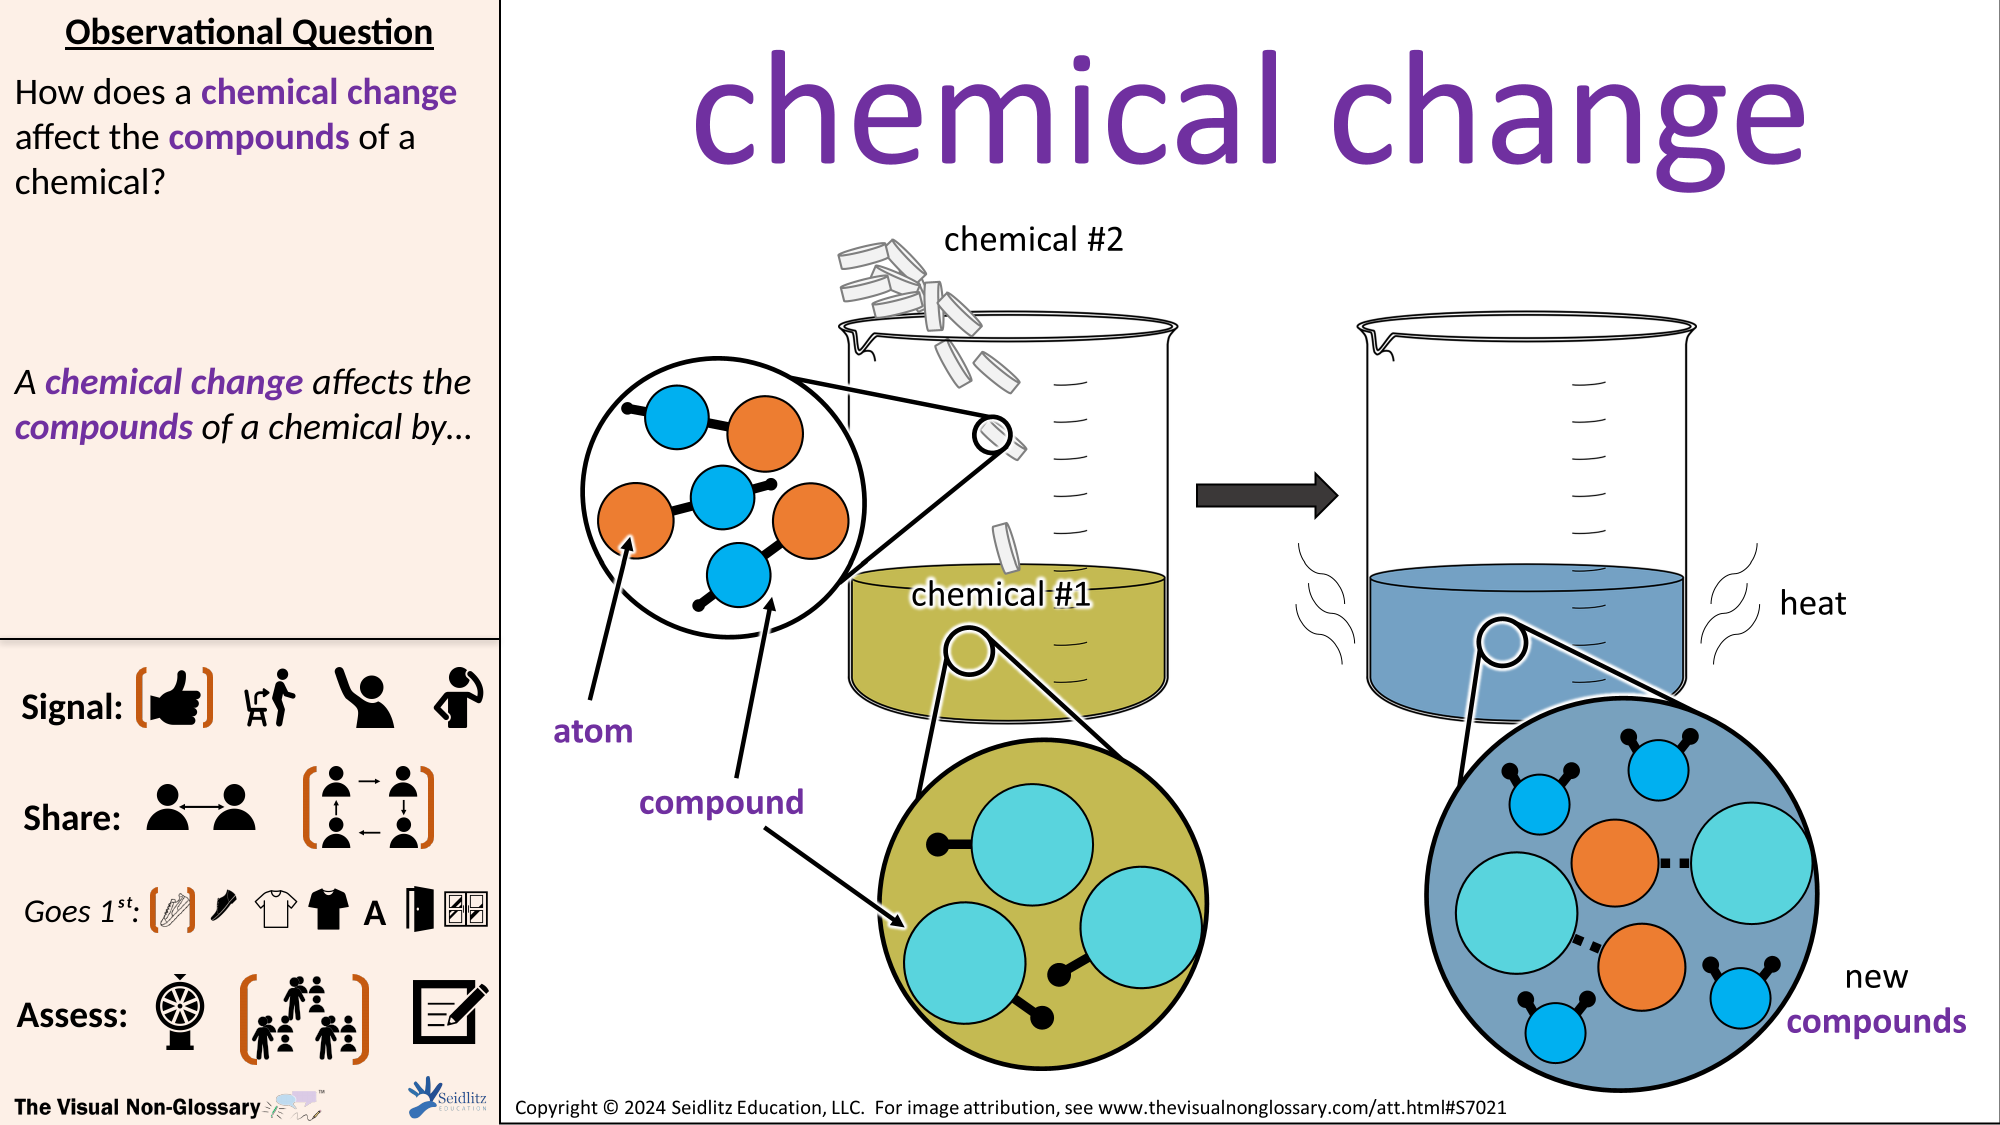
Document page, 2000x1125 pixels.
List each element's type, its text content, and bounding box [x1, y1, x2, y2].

picture [239, 667, 301, 728]
text_box How does a chemical change affect the compounds of a chemical? [0, 59, 494, 210]
picture [0, 1084, 328, 1125]
text_box Observational Question [50, 0, 449, 59]
text_box Goes 1ˢᵗ: [9, 881, 156, 937]
picture [428, 667, 490, 728]
picture [302, 766, 434, 850]
picture [334, 667, 395, 728]
picture [136, 667, 214, 728]
text_box Signal: [6, 674, 136, 735]
text_box A chemical change affects the compounds of a chemical by…​ [0, 349, 494, 500]
picture [413, 974, 490, 1051]
picture [202, 886, 241, 925]
picture [499, 0, 2000, 1125]
picture [403, 1073, 495, 1125]
text_box A [348, 880, 402, 941]
picture [142, 974, 218, 1051]
picture [149, 886, 196, 934]
picture [305, 886, 352, 932]
text_box Assess: [1, 982, 137, 1043]
picture [253, 886, 299, 932]
picture [239, 974, 370, 1066]
text_box Share: [8, 785, 137, 846]
picture [145, 784, 257, 830]
picture [397, 886, 490, 932]
